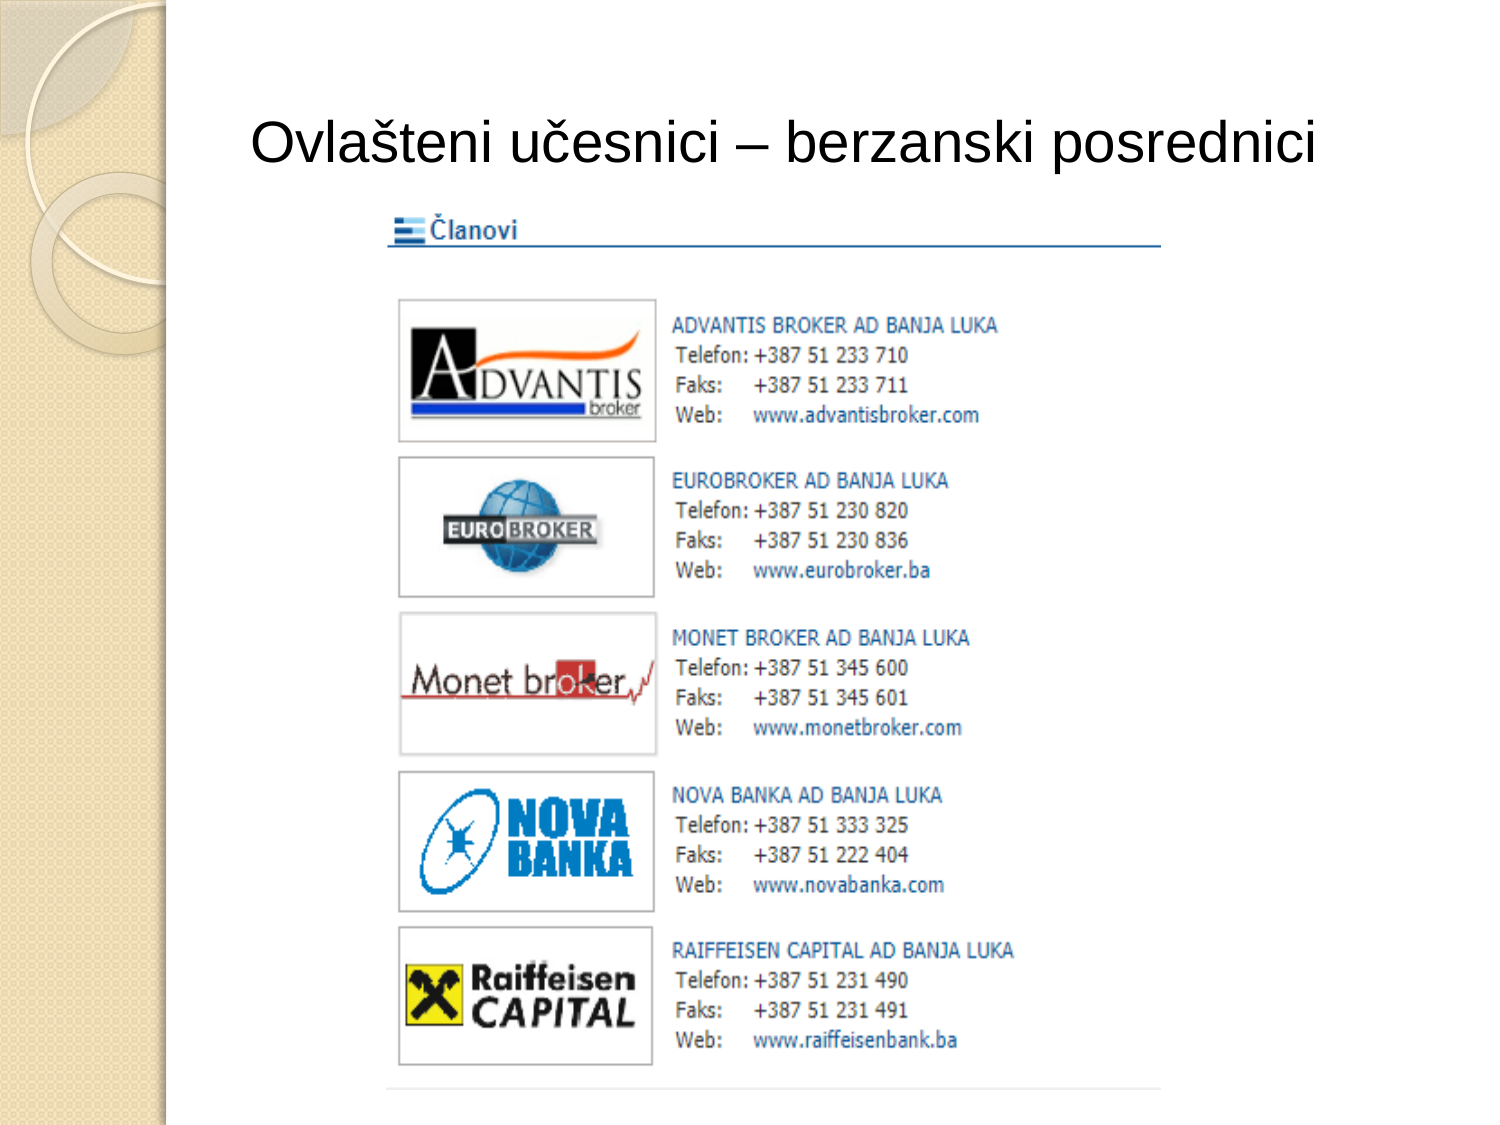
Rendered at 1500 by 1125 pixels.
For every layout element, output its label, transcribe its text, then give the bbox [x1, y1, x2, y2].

title Ovlašteni učesnici – berzanski posrednici [235, 45, 1466, 233]
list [386, 210, 1161, 1091]
